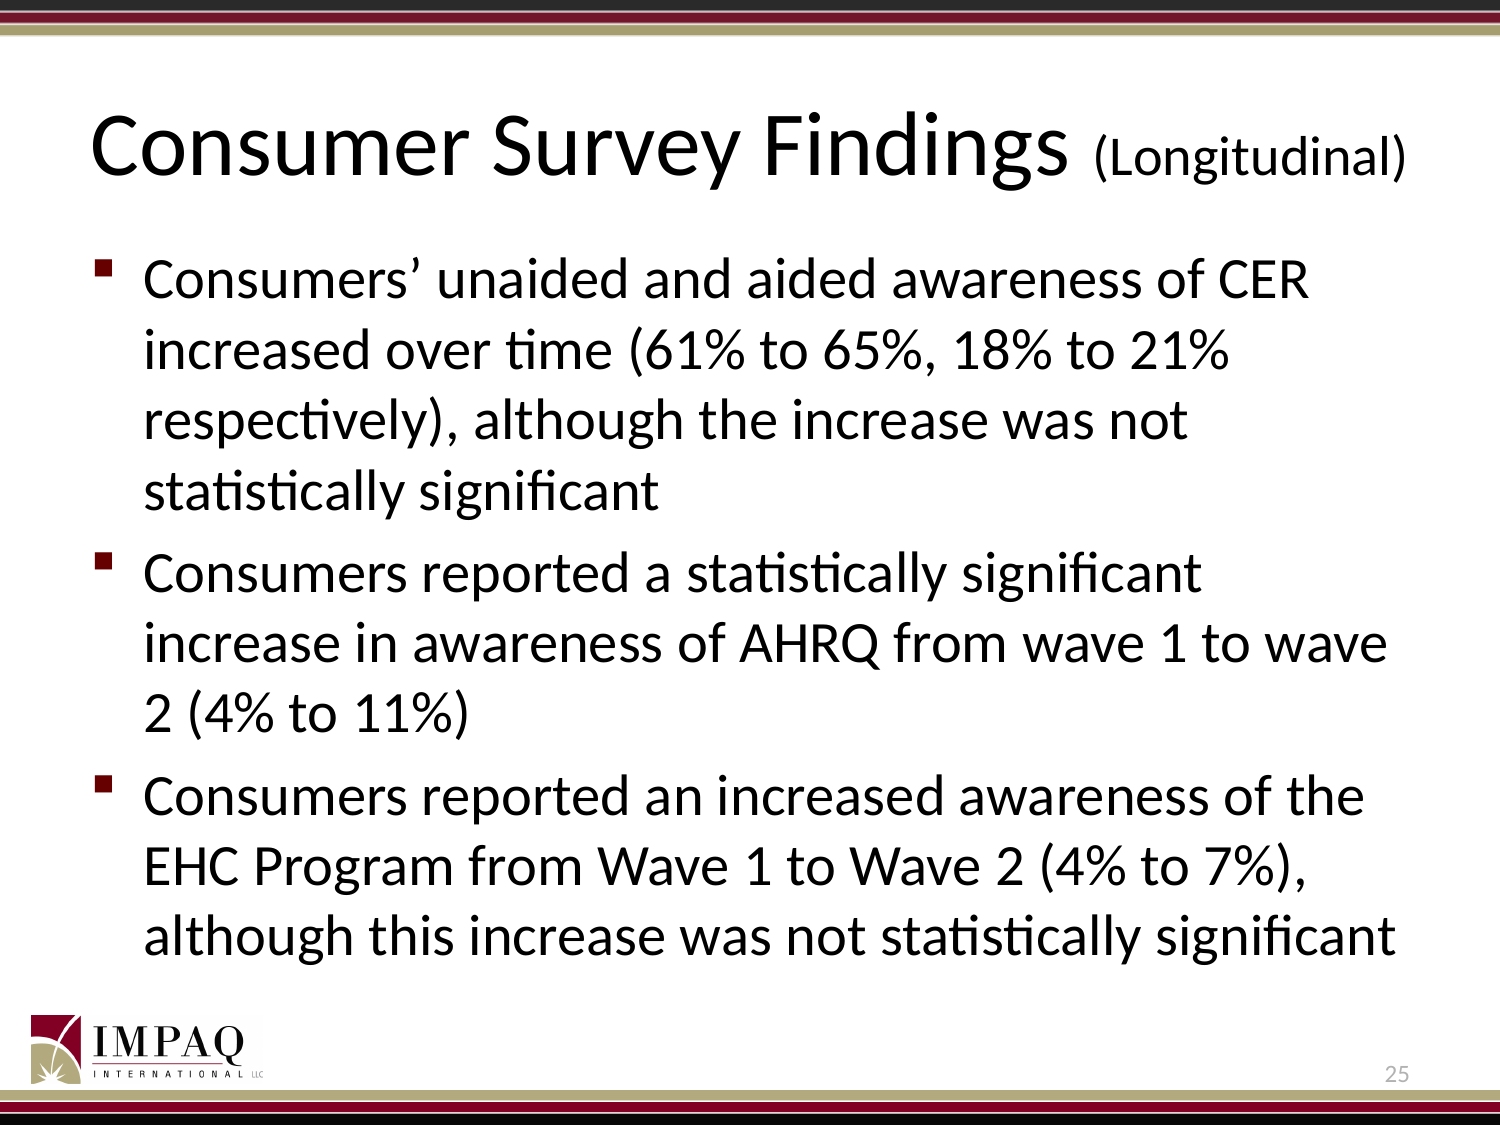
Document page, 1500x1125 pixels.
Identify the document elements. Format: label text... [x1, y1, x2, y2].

slide_number 25 [1074, 1042, 1425, 1103]
list Consumers’ unaided and aided awareness of CER increased over time (61% to 65%, 18% to 21% respectively), although the increase was not statistically significant Consumers reported a statistically significant increase in awareness of AHRQ from wave 1 to wave 2 (4% to 11%) Consumers reported an increased awareness of the EHC Program from Wave 1 to Wave 2 (4% to 7%), although this increase was not statistically significant [75, 232, 1425, 1024]
title Consumer Survey Findings (Longitudinal) [75, 45, 1425, 232]
picture [0, 0, 1500, 44]
picture [0, 1090, 1500, 1125]
picture [31, 1015, 263, 1084]
